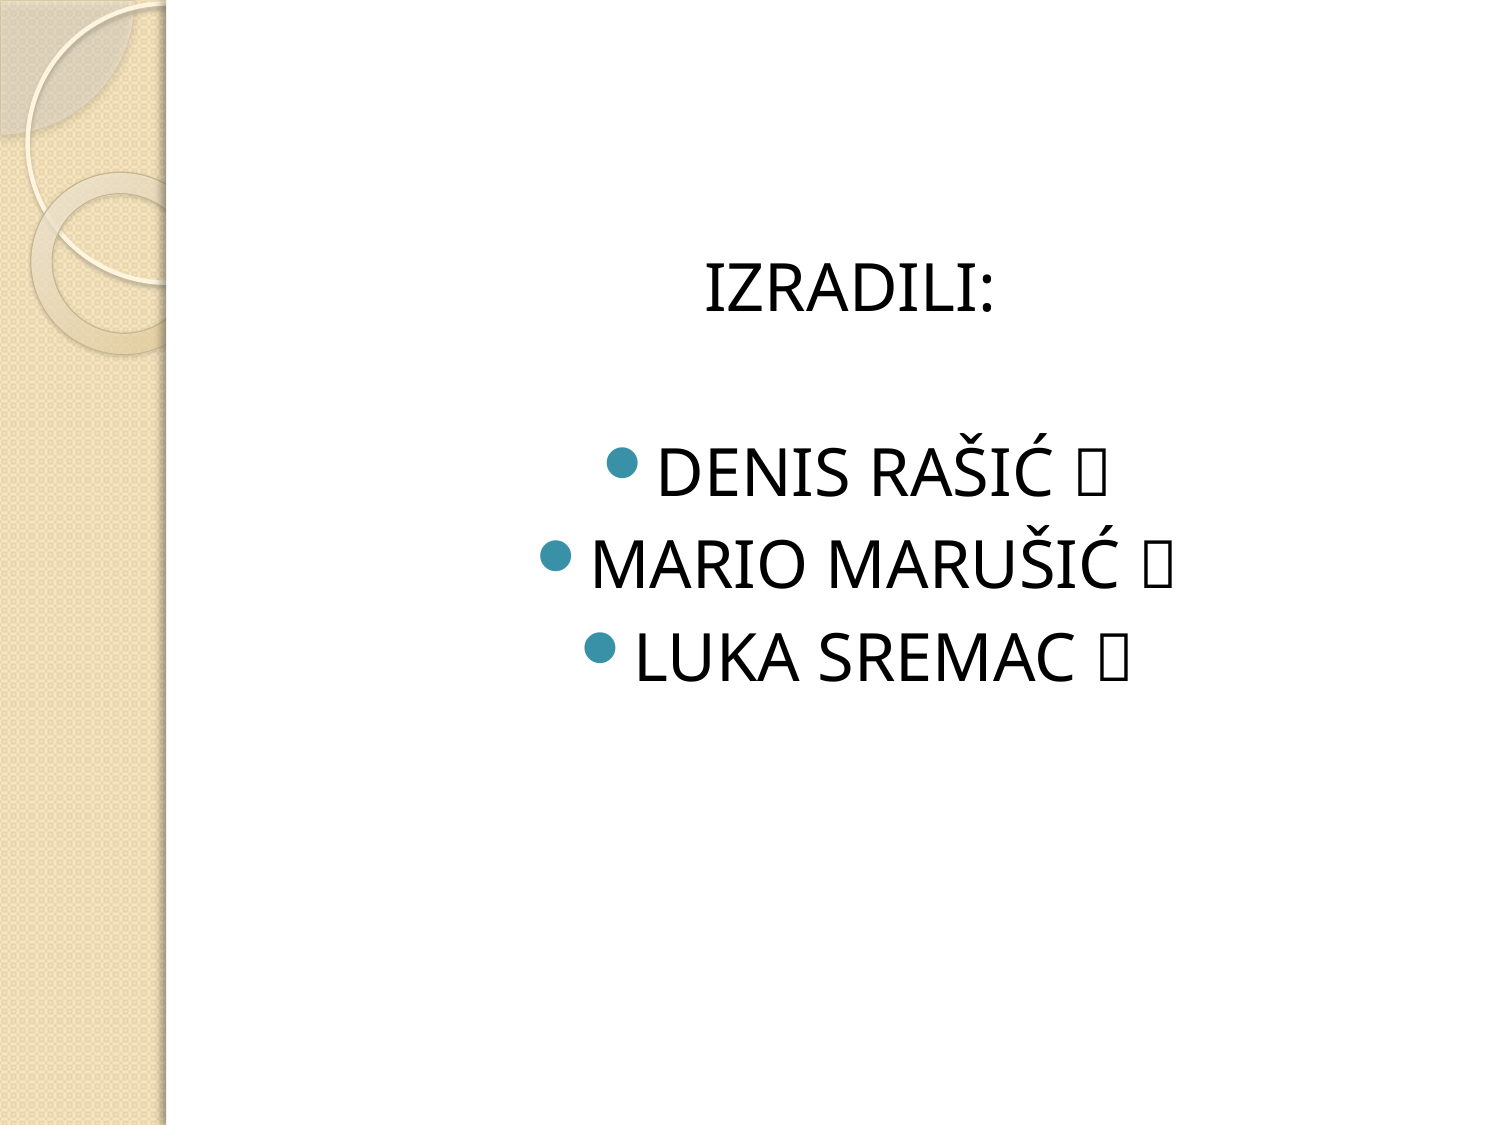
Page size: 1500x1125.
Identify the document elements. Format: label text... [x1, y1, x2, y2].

list IZRADILI: DENIS RAŠIĆ  MARIO MARUŠIĆ  LUKA SREMAC  [235, 237, 1466, 1025]
